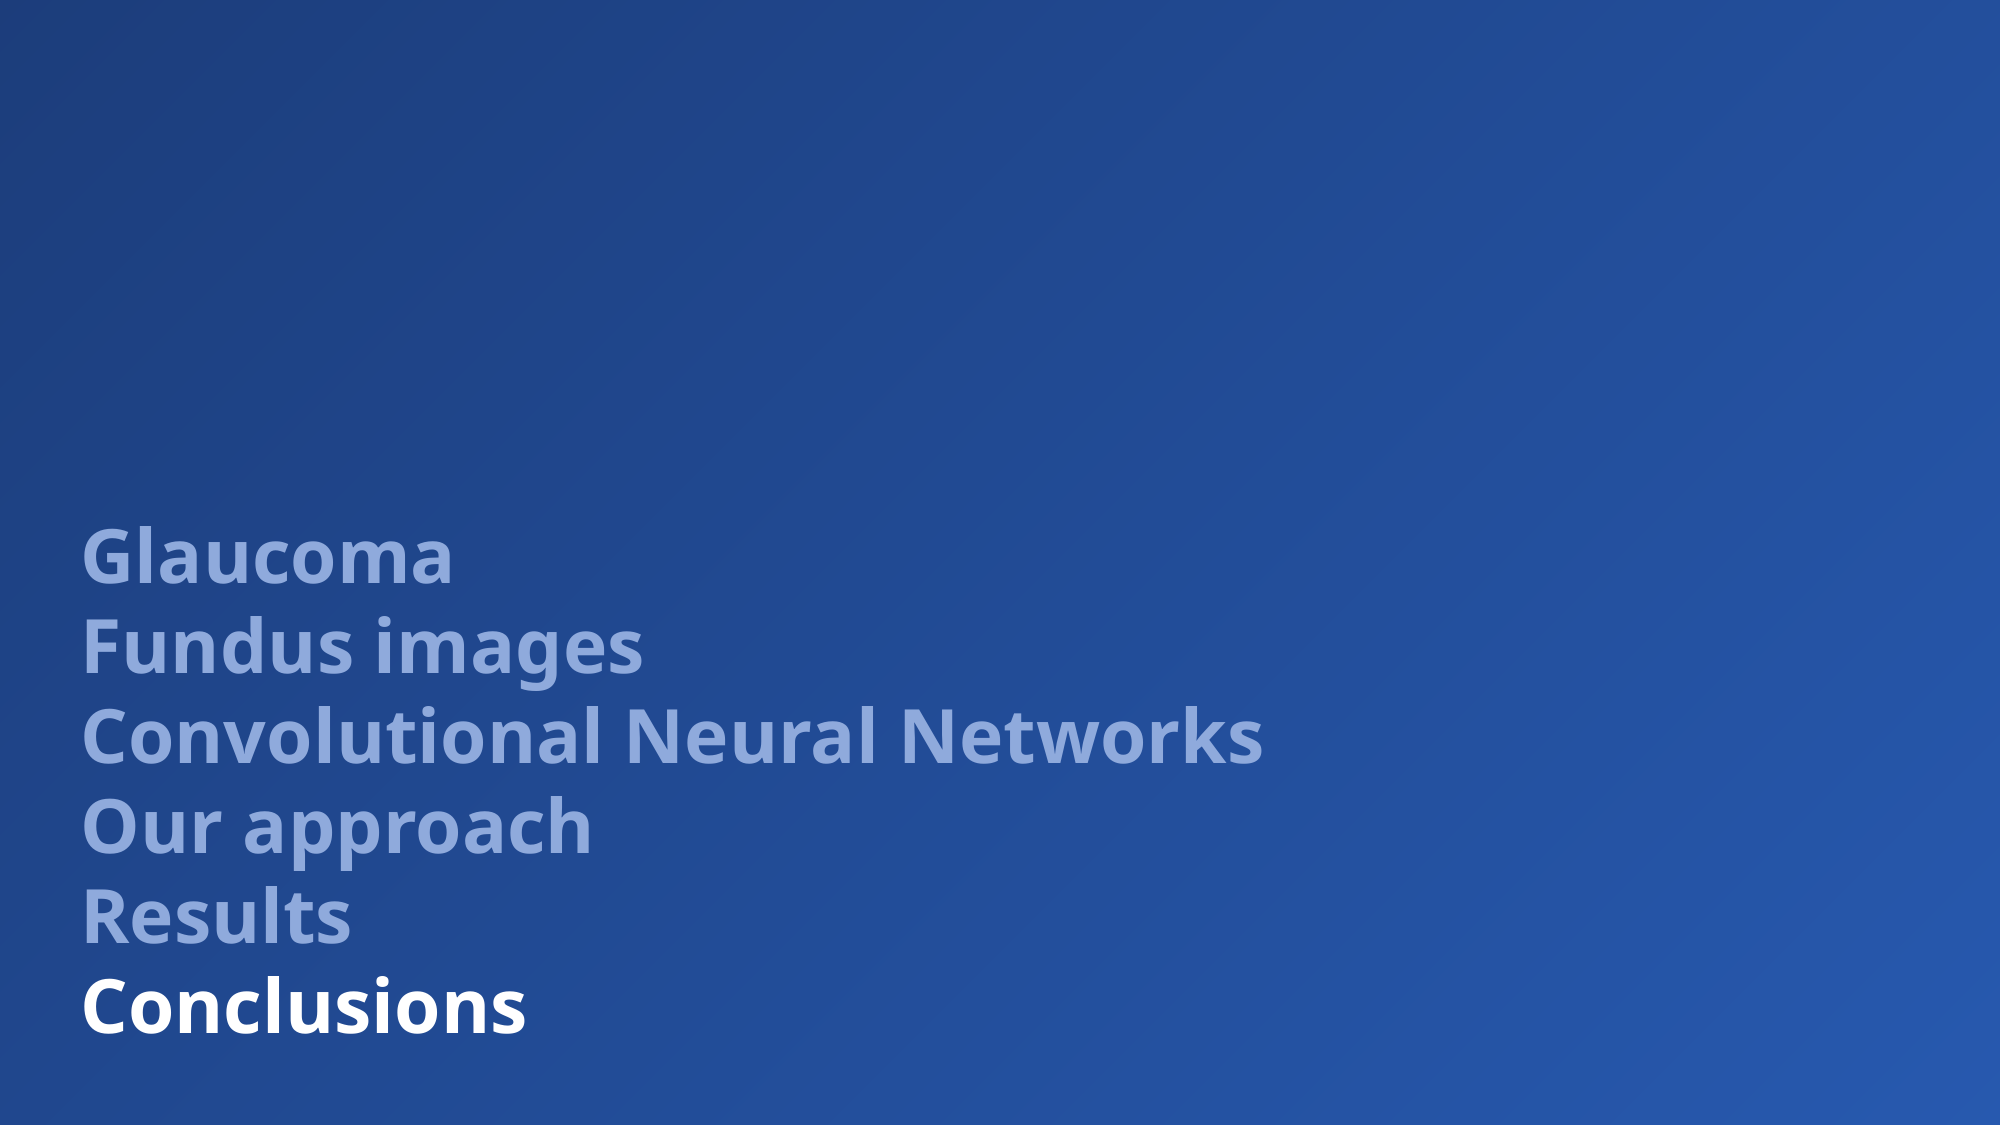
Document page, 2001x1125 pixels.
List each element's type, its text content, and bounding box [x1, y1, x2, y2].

text_box Glaucoma Fundus images Convolutional Neural Networks Our approach Results Conclusions [65, 501, 1423, 1056]
text_box [0, 0, 2000, 1125]
